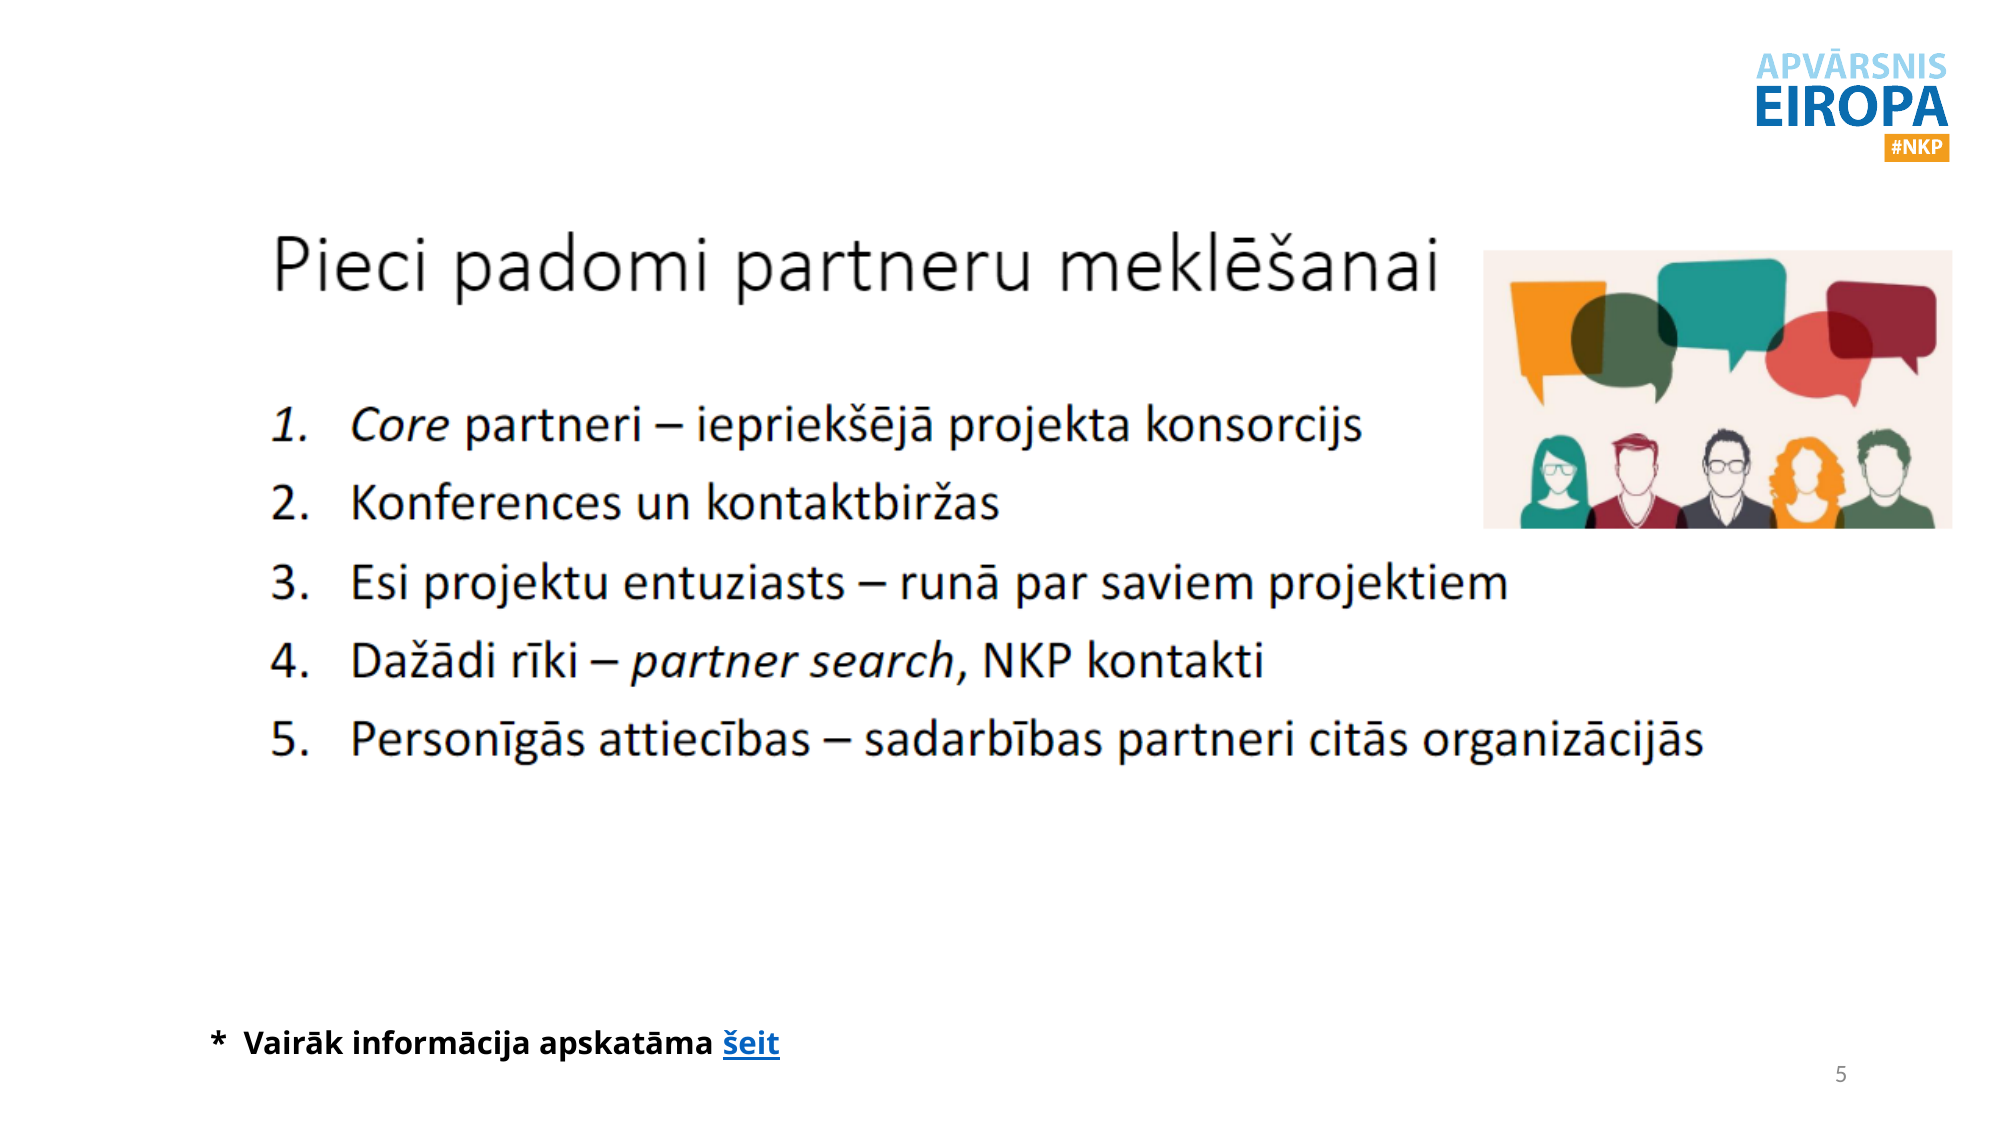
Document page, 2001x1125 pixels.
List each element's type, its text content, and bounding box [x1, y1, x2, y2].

slide_number 5 [1412, 1042, 1863, 1103]
picture [177, 47, 1987, 856]
text_box * Vairāk informācija apskatāma šeit [195, 1016, 1805, 1074]
